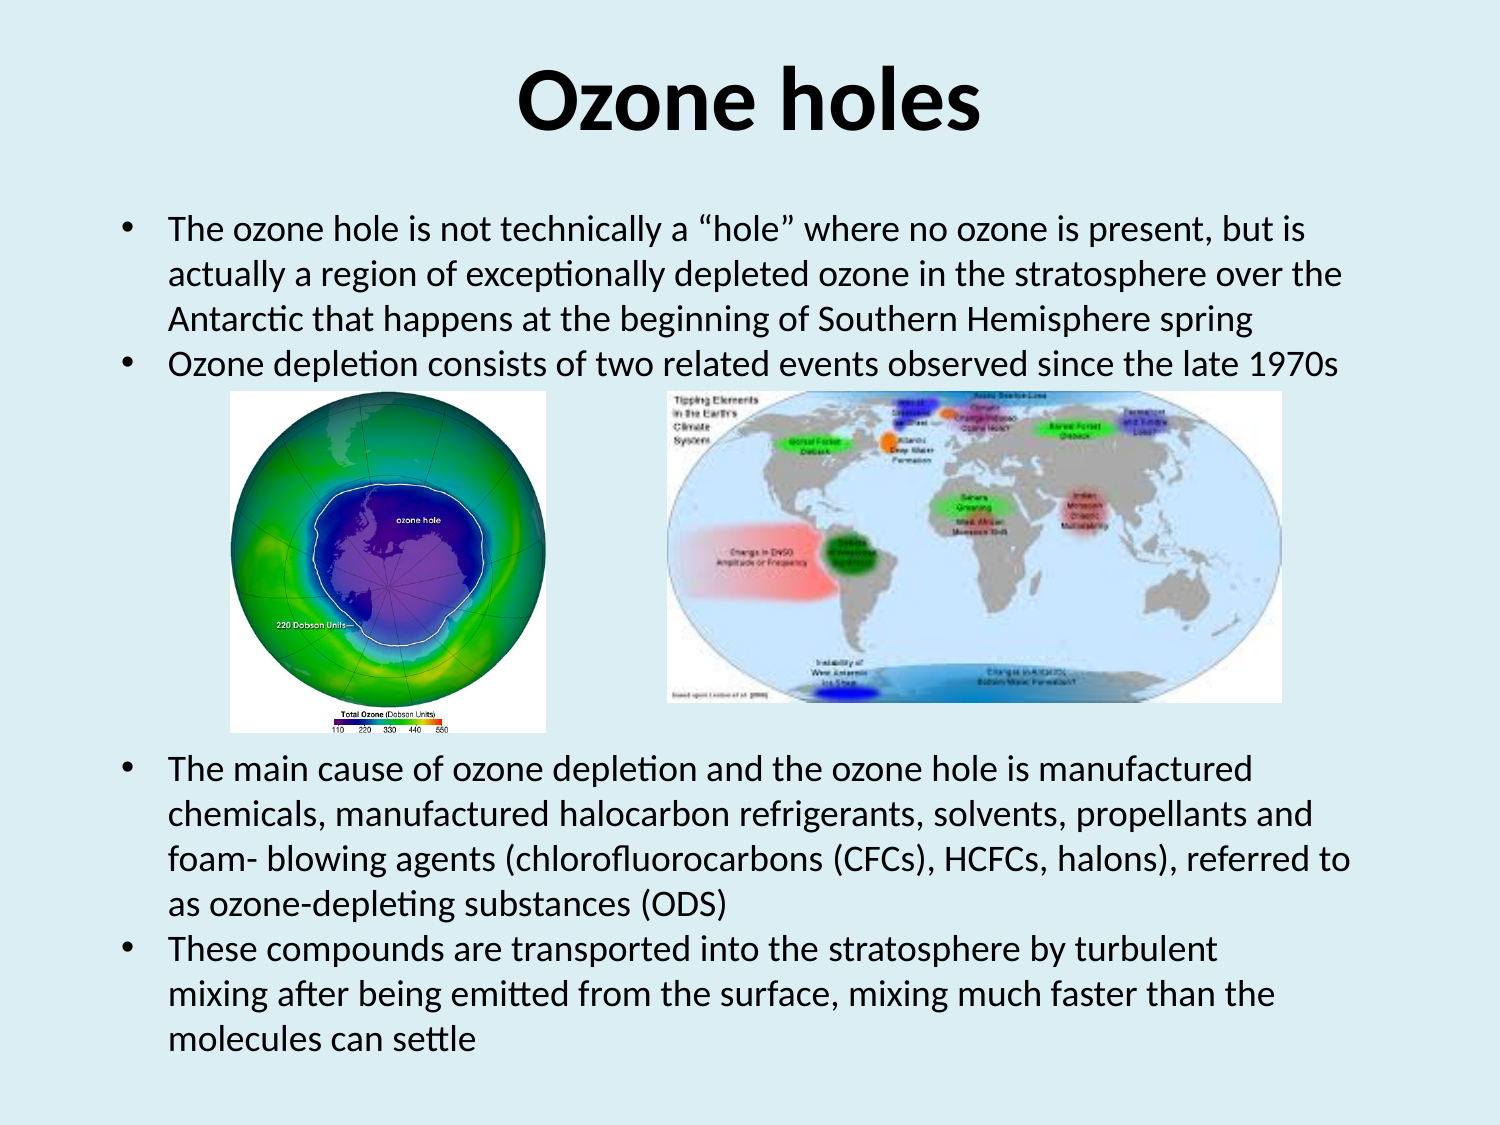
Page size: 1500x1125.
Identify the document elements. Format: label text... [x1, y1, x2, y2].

title Ozone holes [187, 28, 1313, 160]
picture [229, 391, 547, 734]
text_box The ozone hole is not technically a “hole” where no ozone is present, but is actually a region of exceptionally depleted ozone in the stratosphere over the Antarctic that happens at the beginning of Southern Hemisphere spring Ozone depletion consists of two related events observed since the late 1970s The main cause of ozone depletion and the ozone hole is manufactured chemicals, manufactured halocarbon refrigerants, solvents, propellants and foam- blowing agents (chlorofluorocarbons (CFCs), HCFCs, halons), referred to as ozone-depleting substances (ODS) These compounds are transported into the stratosphere by turbulent mixing after being emitted from the surface, mixing much faster than the molecules can settle [106, 196, 1394, 1111]
picture [667, 391, 1282, 703]
